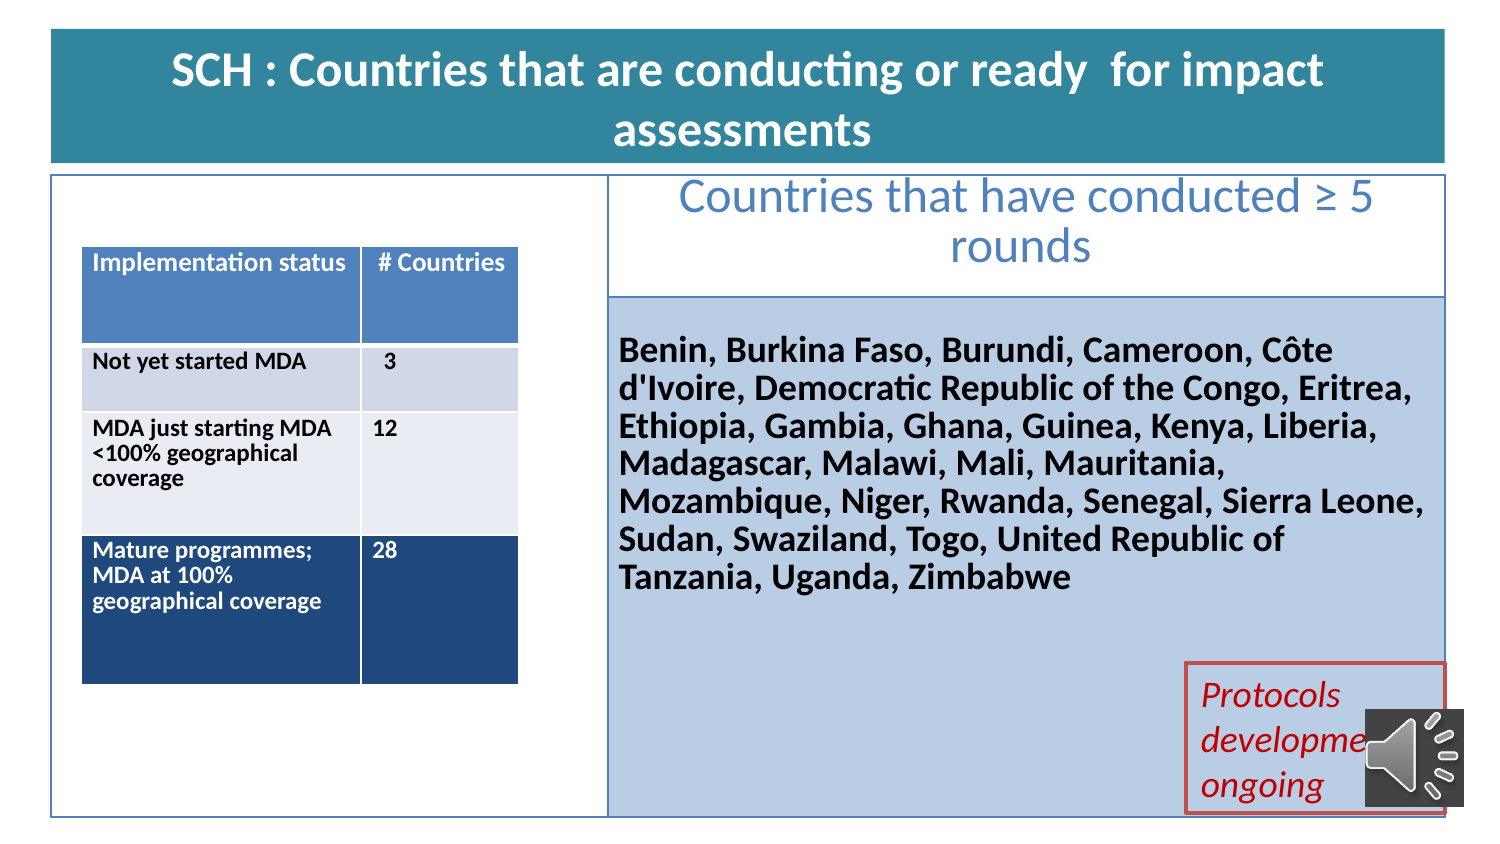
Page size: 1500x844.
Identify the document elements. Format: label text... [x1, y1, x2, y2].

table_cell Not yet started MDA [82, 348, 360, 411]
table_cell 3 [362, 348, 518, 411]
picture [1364, 708, 1465, 809]
table_header Implementation status [82, 247, 360, 343]
table_cell 12 [362, 413, 518, 534]
table_header # Countries [362, 247, 518, 343]
table_cell 28 [362, 536, 518, 684]
text_box SCH : Countries that are conducting or ready for impact assessments [51, 28, 1445, 164]
table_cell Mature programmes; MDA at 100% geographical coverage [82, 536, 360, 684]
table_header [52, 176, 607, 816]
table_cell Benin, Burkina Faso, Burundi, Cameroon, Côte d'Ivoire, Democratic Republic of the Congo, Eritrea, Ethiopia, Gambia, Ghana, Guinea, Kenya, Liberia, Madagascar, Malawi, Mali, Mauritania, Mozambique, Niger, Rwanda, Senegal, Sierra Leone, Sudan, Swaziland, Togo, United Republic of Tanzania, Uganda, Zimbabwe [609, 298, 1444, 816]
table_cell MDA just starting MDA <100% geographical coverage [82, 413, 360, 534]
table_header Countries that have conducted ≥ 5 rounds [609, 176, 1444, 296]
text_box Protocols development ongoing [1184, 661, 1447, 815]
